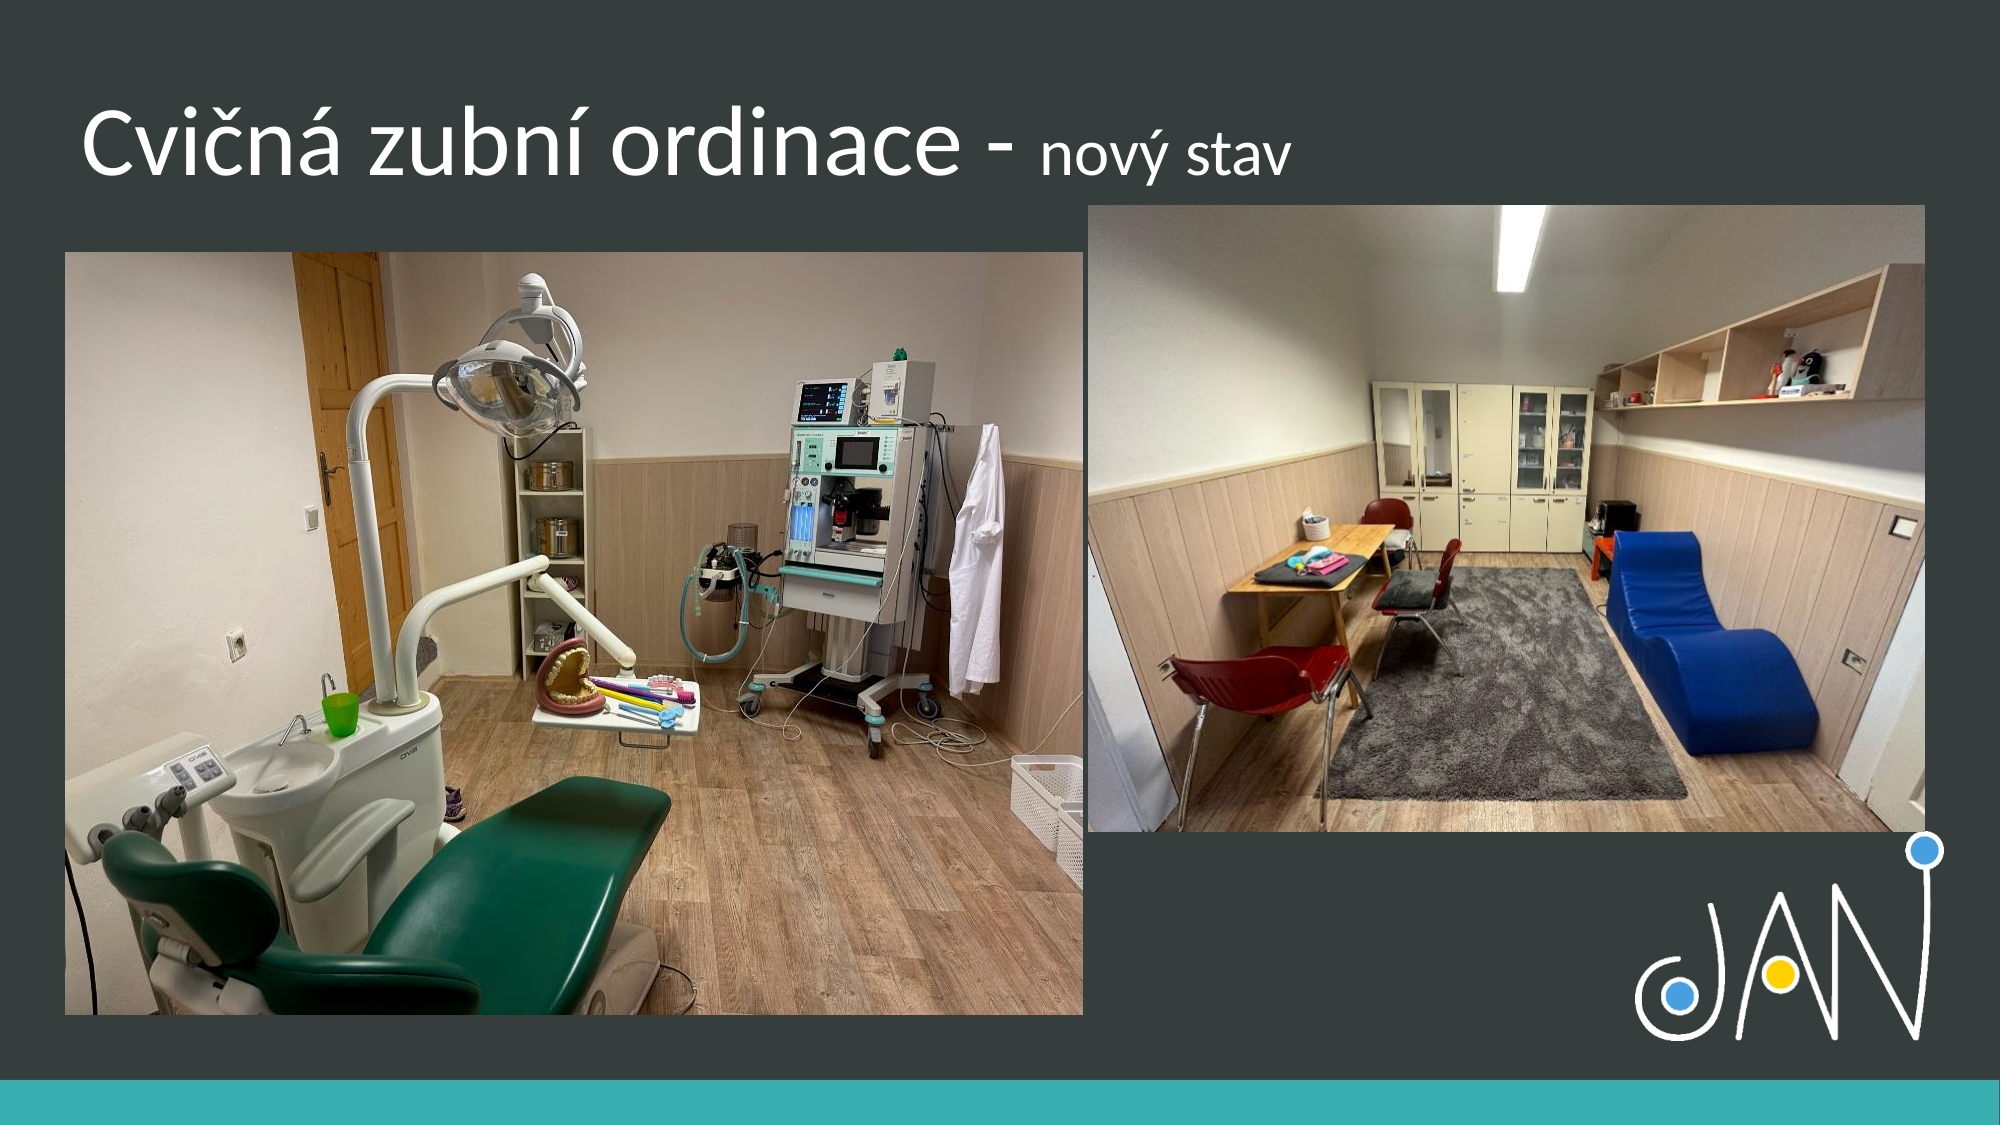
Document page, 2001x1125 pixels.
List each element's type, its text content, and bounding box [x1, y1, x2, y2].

picture [65, 252, 1083, 1016]
picture [1088, 204, 1945, 1041]
title Cvičná zubní ordinace - nový stav [65, 55, 1552, 206]
